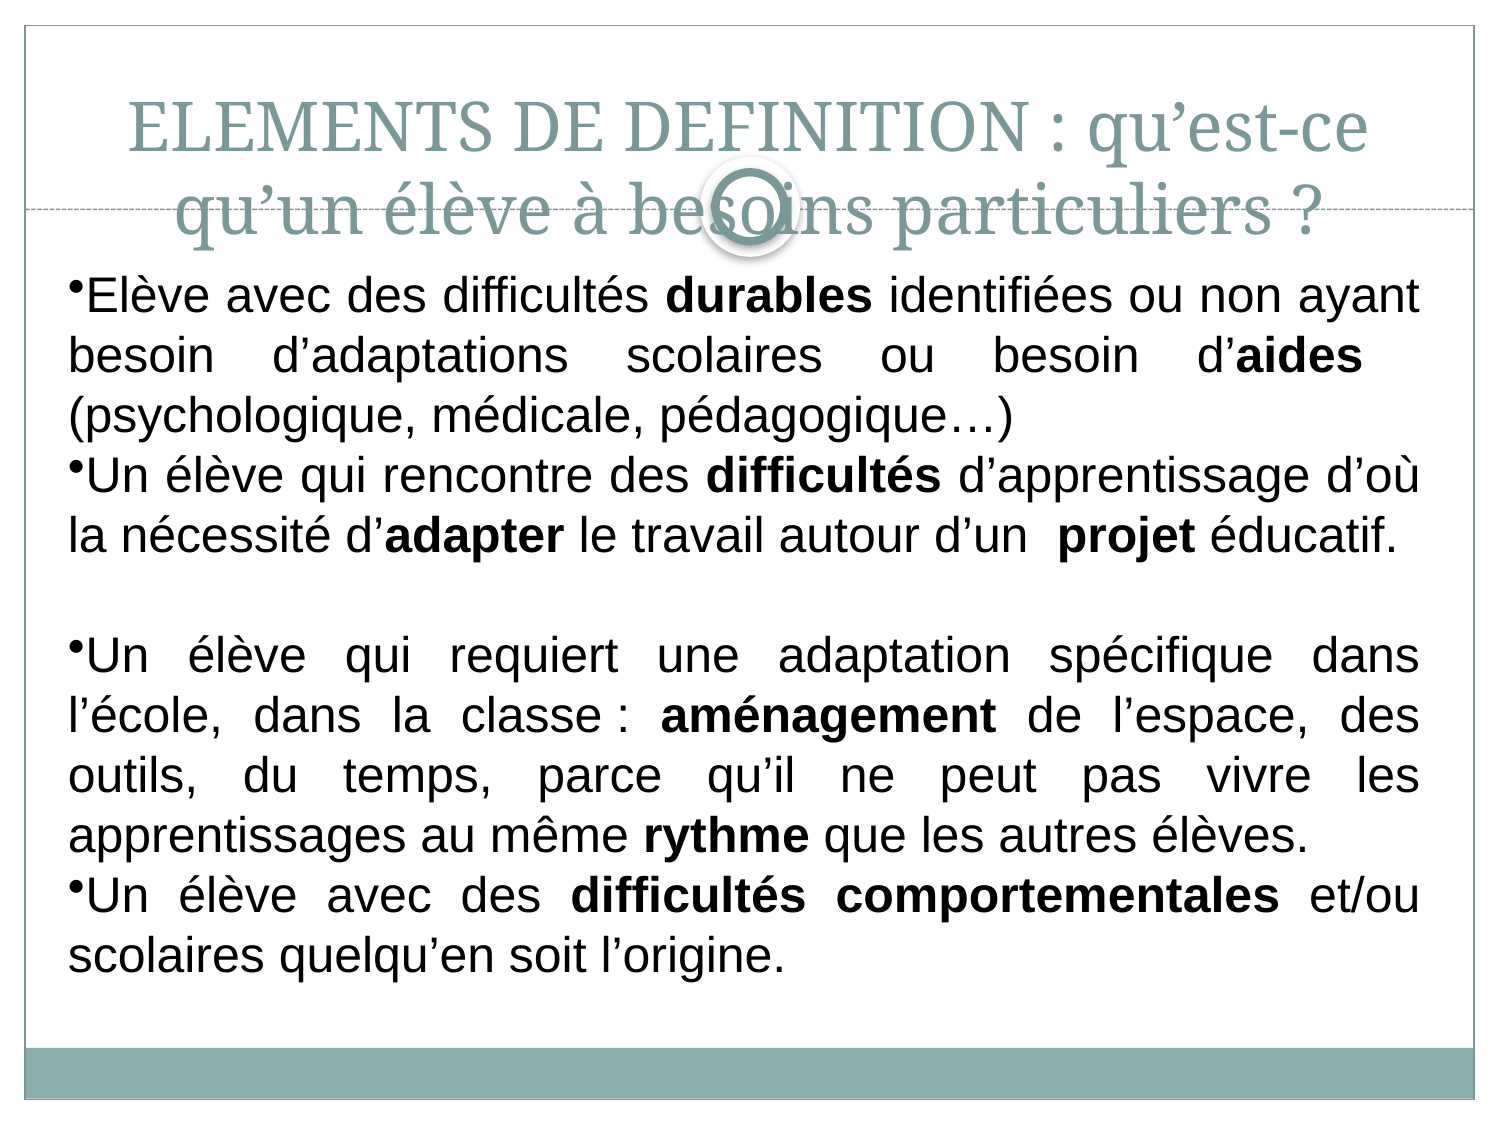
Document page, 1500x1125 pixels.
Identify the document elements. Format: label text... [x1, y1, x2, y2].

text_box Elève avec des difficultés durables identifiées ou non ayant besoin d’adaptations scolaires ou besoin d’aides (psychologique, médicale, pédagogique…) Un élève qui rencontre des difficultés d’apprentissage d’où la nécessité d’adapter le travail autour d’un projet éducatif. Un élève qui requiert une adaptation spécifique dans l’école, dans la classe : aménagement de l’espace, des outils, du temps, parce qu’il ne peut pas vivre les apprentissages au même rythme que les autres élèves. Un élève avec des difficultés comportementales et/ou scolaires quelqu’en soit l’origine. [53, 255, 1436, 991]
title ELEMENTS DE DEFINITION : qu’est-ce qu’un élève à besoins particuliers ? [49, 37, 1450, 256]
